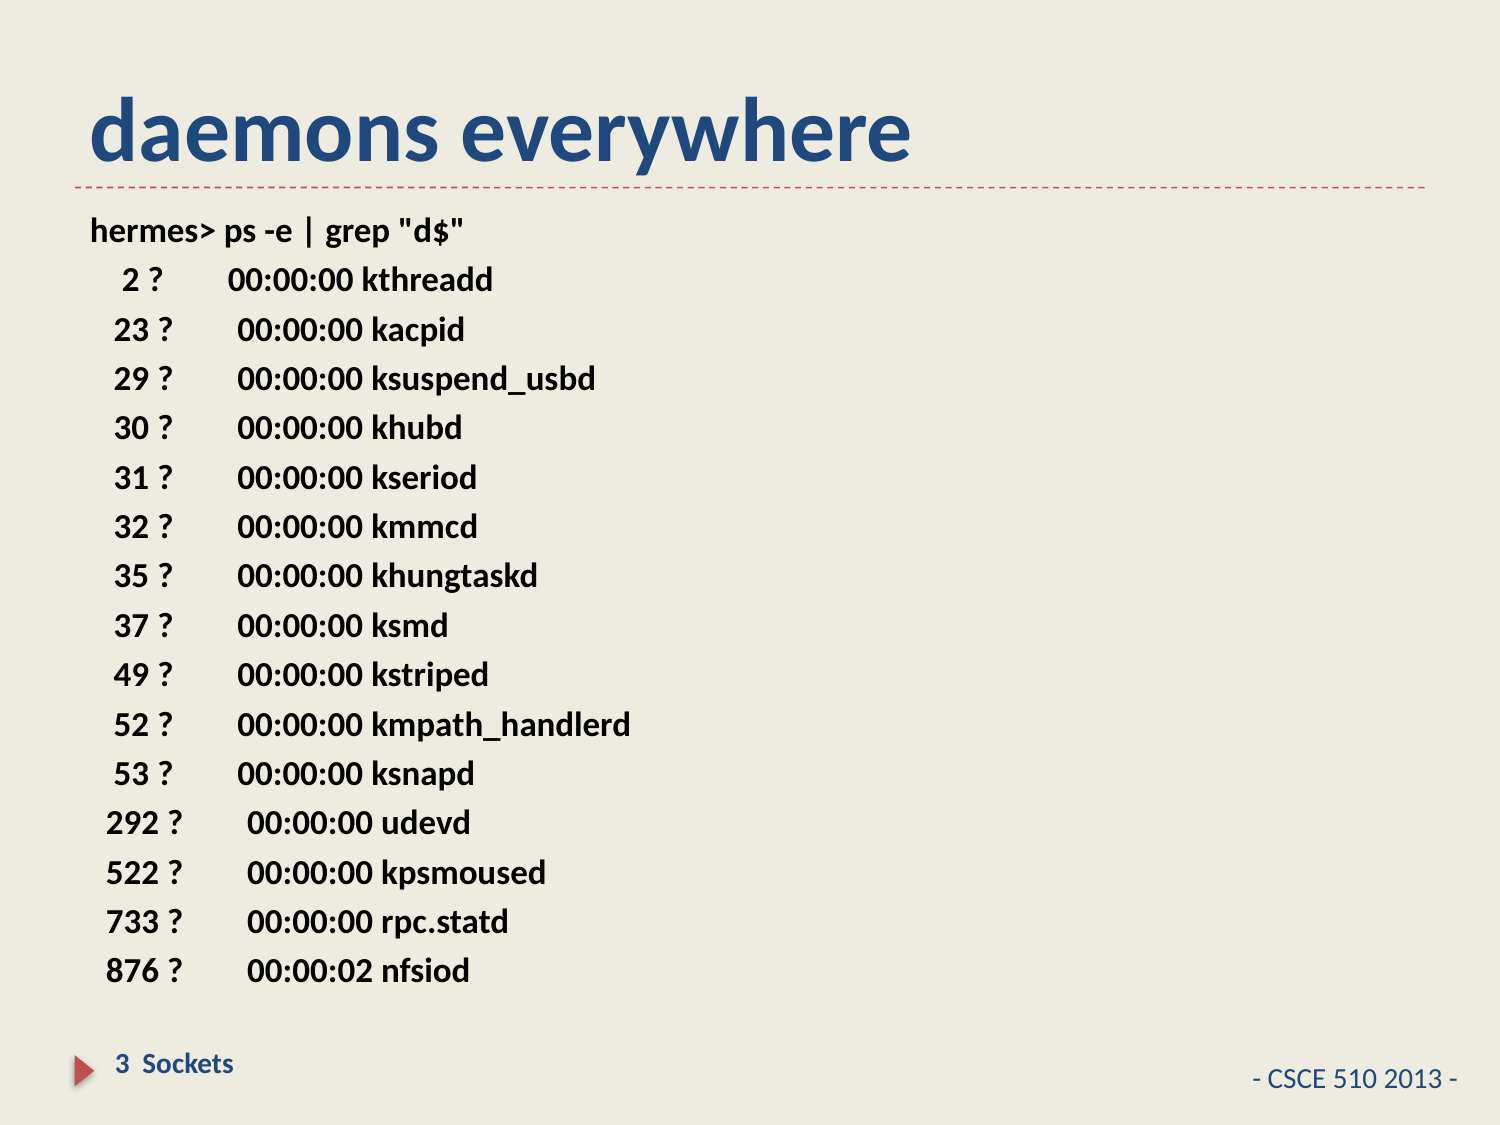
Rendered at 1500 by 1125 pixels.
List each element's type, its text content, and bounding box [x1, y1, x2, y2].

list hermes> ps -e | grep "d$" 2 ? 00:00:00 kthreadd 23 ? 00:00:00 kacpid 29 ? 00:00:00 ksuspend_usbd 30 ? 00:00:00 khubd 31 ? 00:00:00 kseriod 32 ? 00:00:00 kmmcd 35 ? 00:00:00 khungtaskd 37 ? 00:00:00 ksmd 49 ? 00:00:00 kstriped 52 ? 00:00:00 kmpath_handlerd 53 ? 00:00:00 ksnapd 292 ? 00:00:00 udevd 522 ? 00:00:00 kpsmoused 733 ? 00:00:00 rpc.statd 876 ? 00:00:02 nfsiod [75, 200, 1425, 1010]
slide_number 3 Sockets [99, 1037, 538, 1098]
slide_number - CSCE 510 2013 - [1237, 1052, 1488, 1113]
title daemons everywhere [75, 24, 1425, 188]
